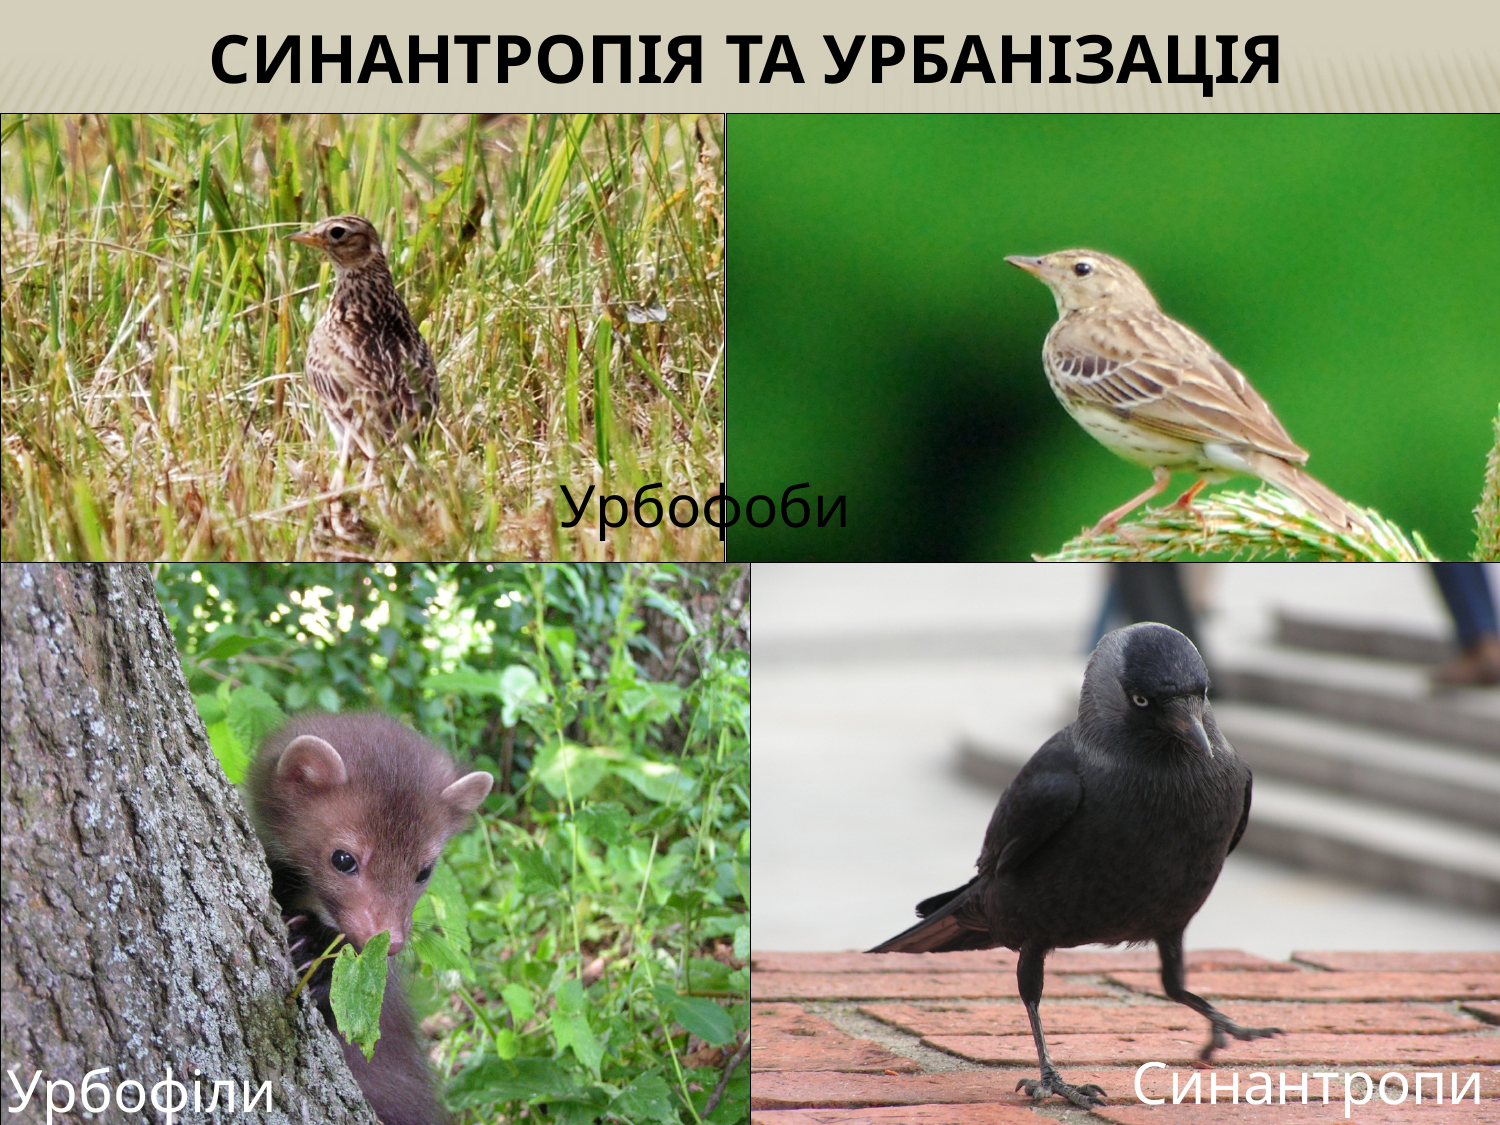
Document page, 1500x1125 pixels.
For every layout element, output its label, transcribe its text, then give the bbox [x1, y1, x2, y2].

picture [0, 113, 1500, 1125]
title Синантропія та урбанізація [0, 0, 1500, 113]
